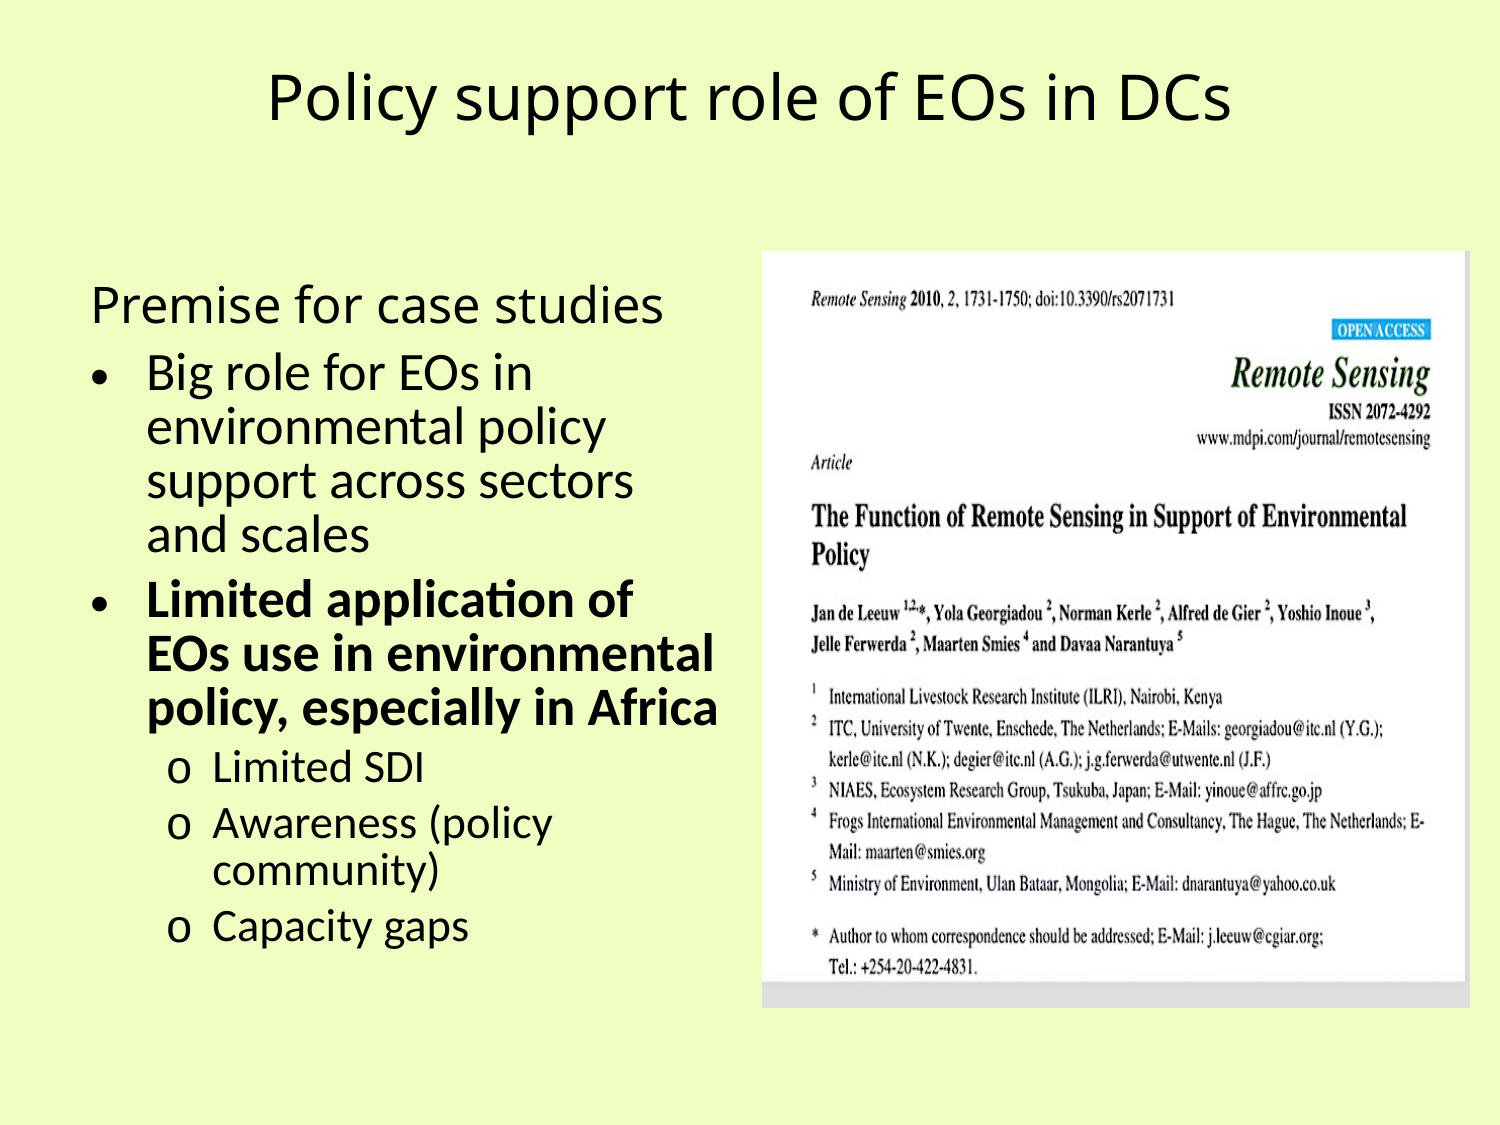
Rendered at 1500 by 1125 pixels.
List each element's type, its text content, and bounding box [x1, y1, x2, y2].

title Policy support role of EOs in DCs [75, 45, 1425, 233]
text_box [127, 246, 757, 958]
list Premise for case studies Big role for EOs in environmental policy support across sectors and scales Limited application of EOs use in environmental policy, especially in Africa Limited SDI Awareness (policy community) Capacity gaps [75, 262, 738, 1005]
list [762, 49, 1470, 1125]
